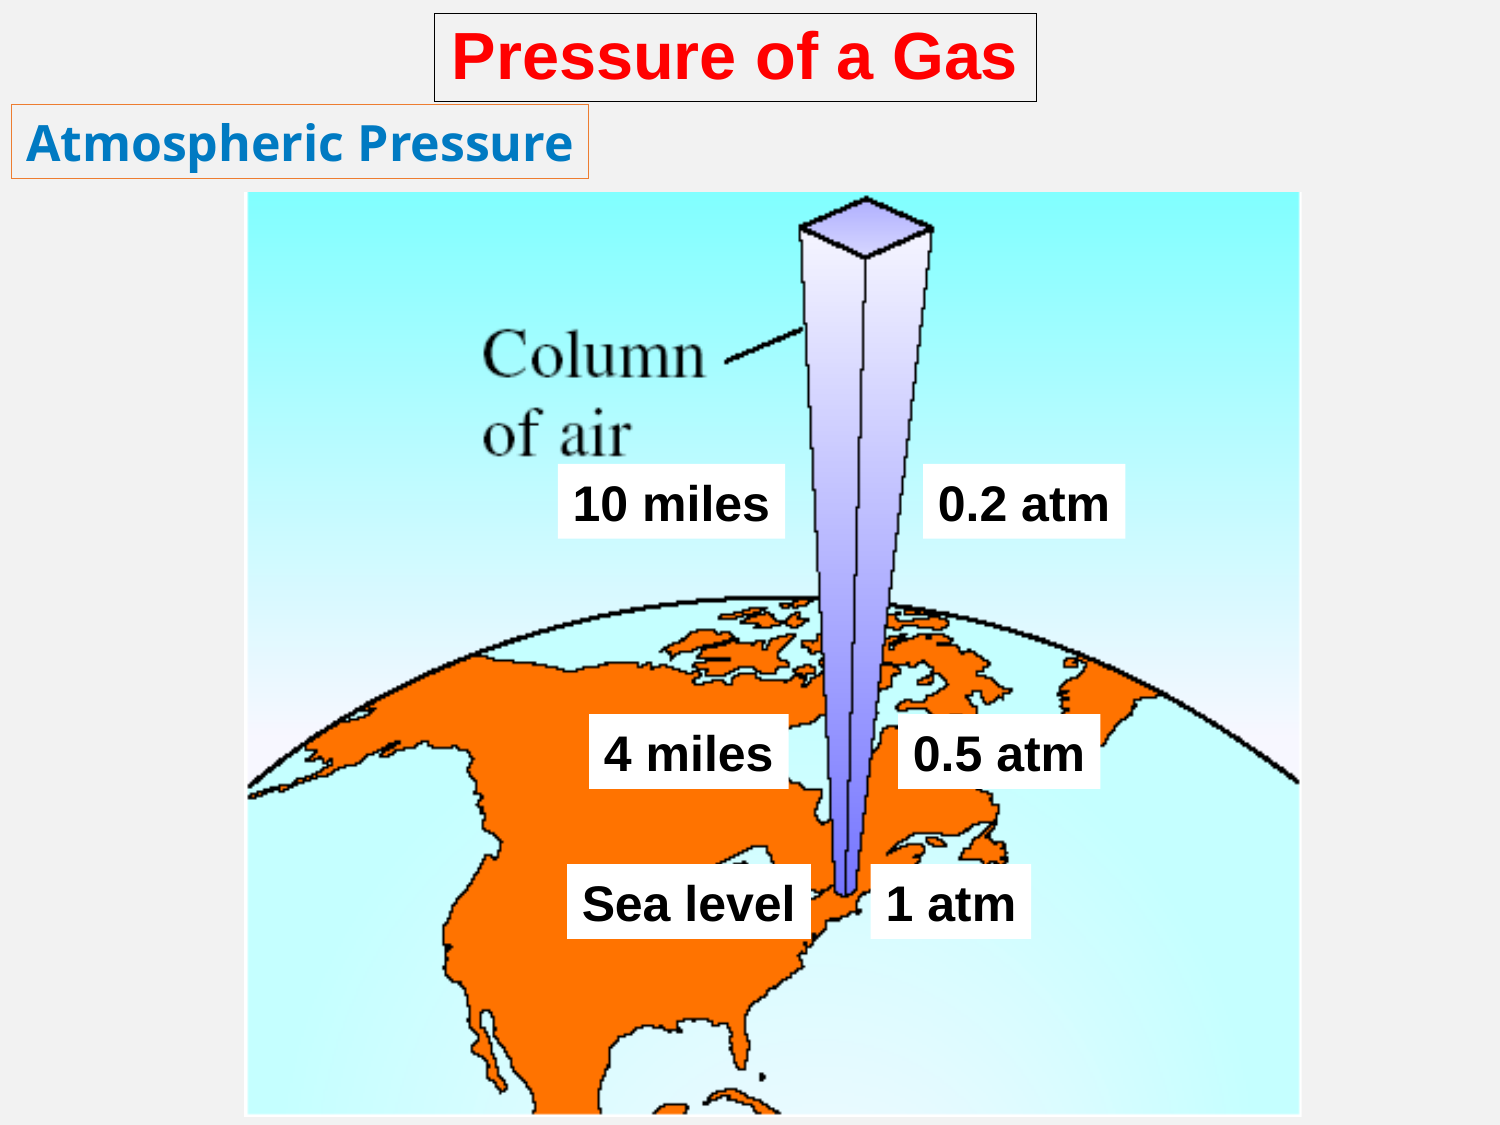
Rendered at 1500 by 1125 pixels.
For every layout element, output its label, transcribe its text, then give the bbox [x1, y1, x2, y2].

picture [244, 192, 1302, 1117]
title Pressure of a Gas [434, 13, 1037, 102]
text_box Atmospheric Pressure [11, 104, 589, 179]
